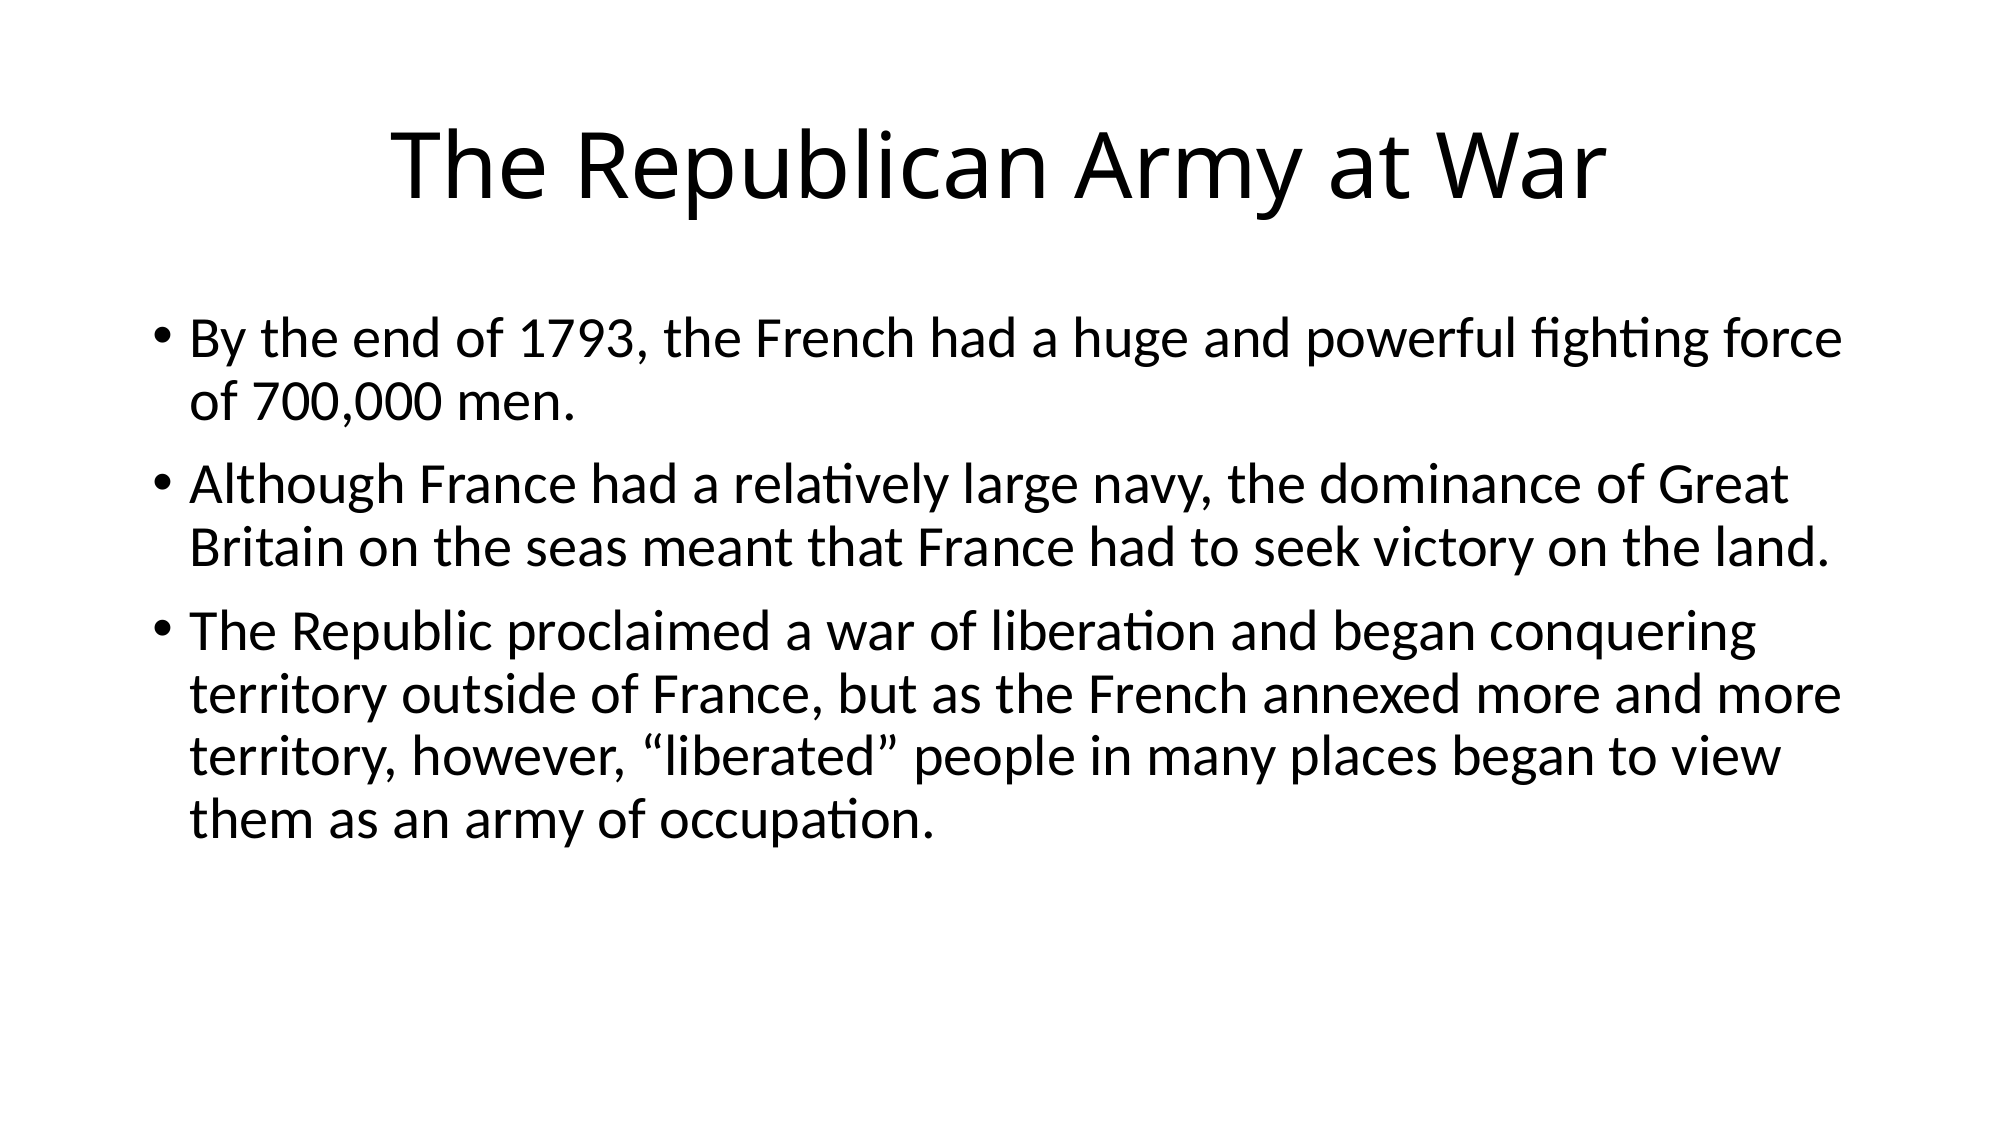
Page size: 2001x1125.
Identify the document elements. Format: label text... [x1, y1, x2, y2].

list By the end of 1793, the French had a huge and powerful fighting force of 700,000 men. Although France had a relatively large navy, the dominance of Great Britain on the seas meant that France had to seek victory on the land. The Republic proclaimed a war of liberation and began conquering territory outside of France, but as the French annexed more and more territory, however, “liberated” people in many places began to view them as an army of occupation. [137, 299, 1863, 1014]
title The Republican Army at War [137, 59, 1863, 278]
